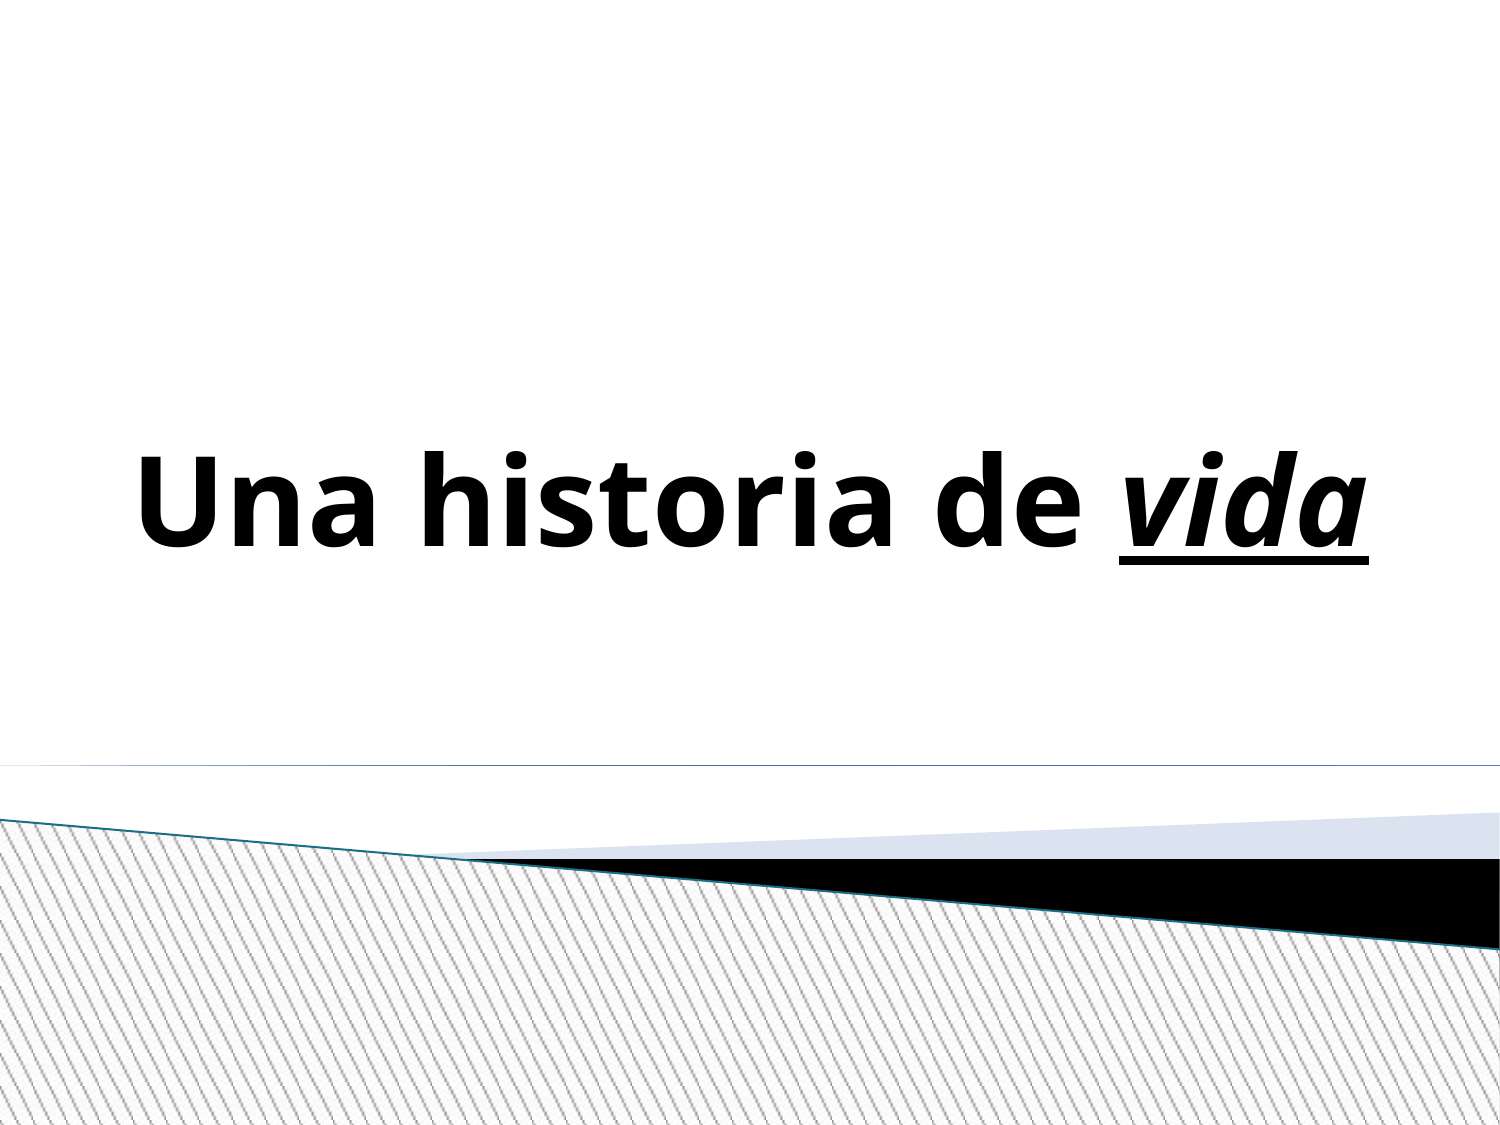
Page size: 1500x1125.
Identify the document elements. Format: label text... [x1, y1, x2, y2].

picture [0, 821, 1500, 1125]
text_box Una historia de vida [75, 314, 1425, 764]
